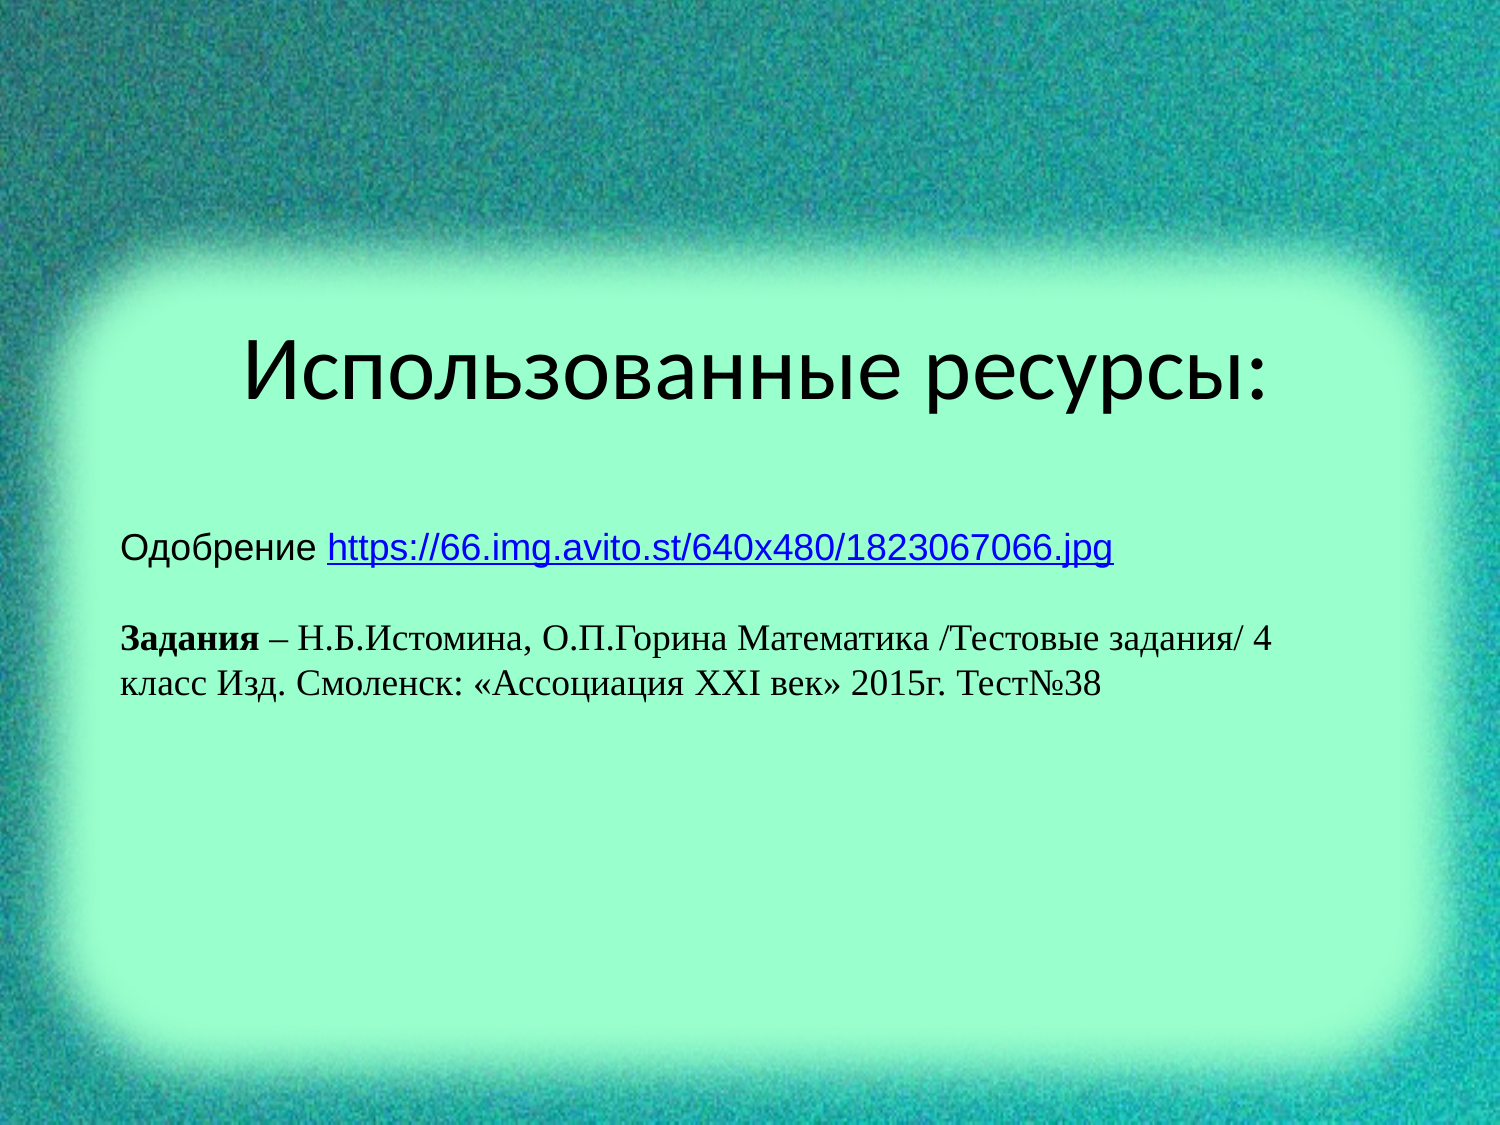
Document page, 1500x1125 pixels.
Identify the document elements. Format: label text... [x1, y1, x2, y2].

text_box Одобрение https://66.img.avito.st/640x480/1823067066.jpg Задания – Н.Б.Истомина, О.П.Горина Математика /Тестовые задания/ 4 класс Изд. Смоленск: «Ассоциация XXI век» 2015г. Тест№38 [105, 515, 1372, 756]
title Использованные ресурсы: [81, 269, 1433, 458]
picture [0, 0, 1500, 1125]
